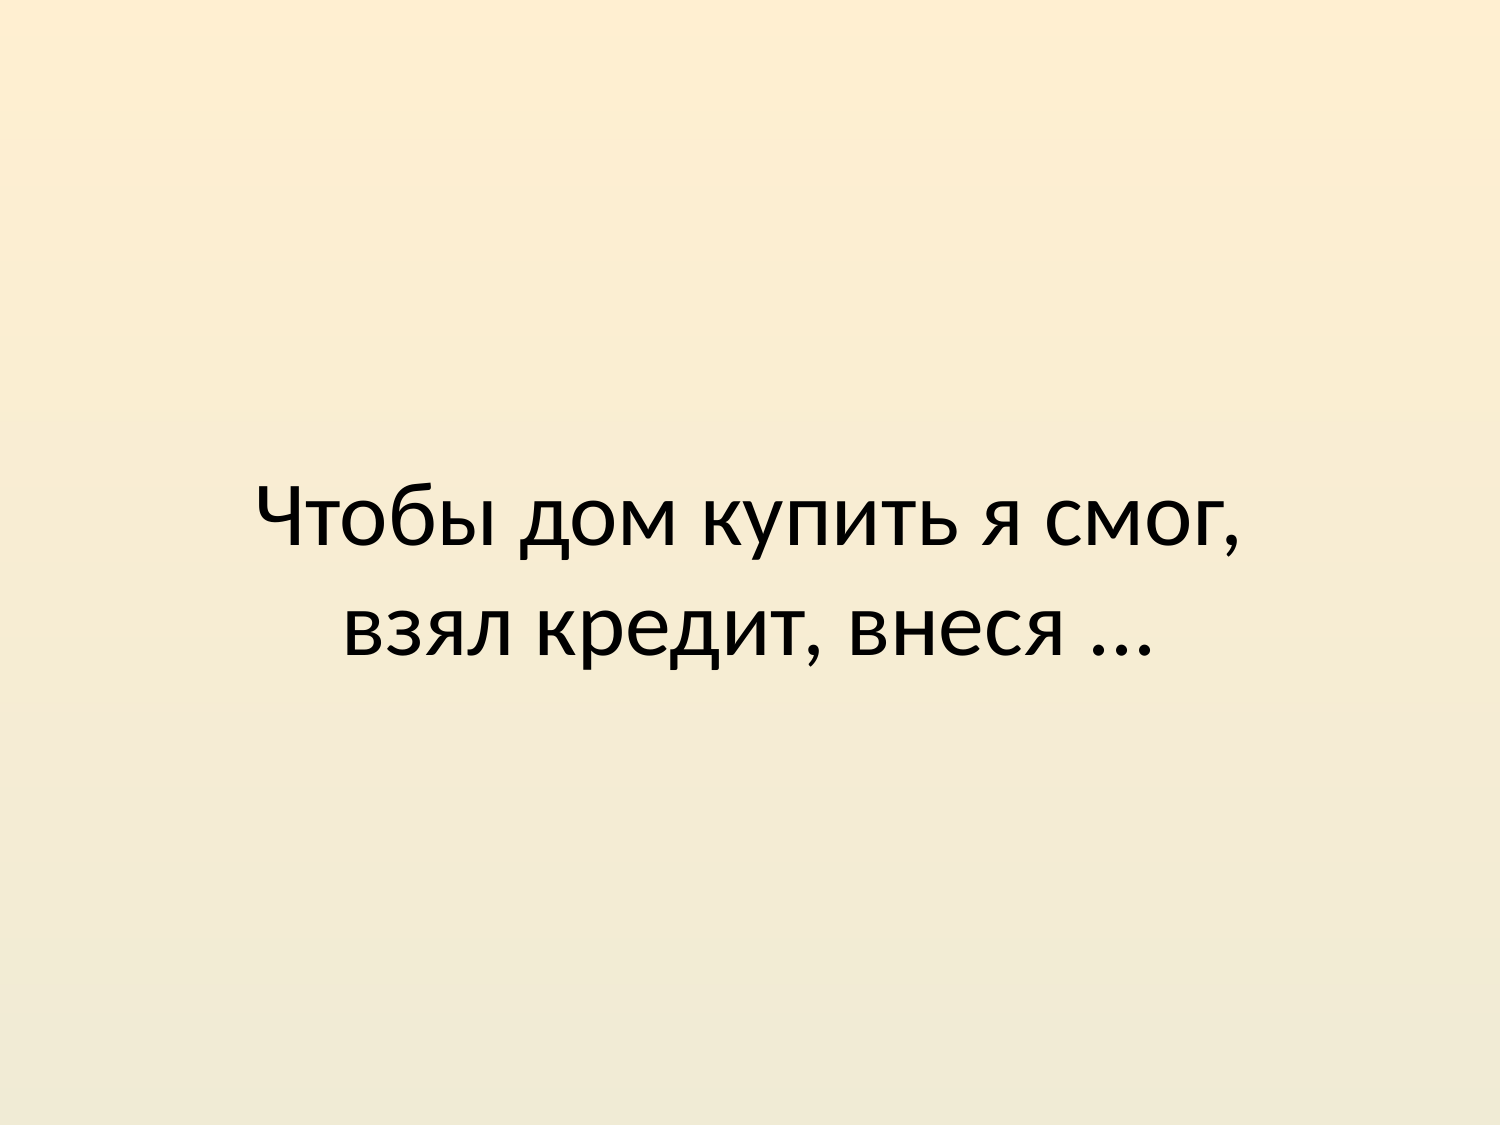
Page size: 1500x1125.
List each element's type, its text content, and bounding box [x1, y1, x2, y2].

title Чтобы дом купить я смог, взял кредит, внеся ... [75, 45, 1425, 1083]
